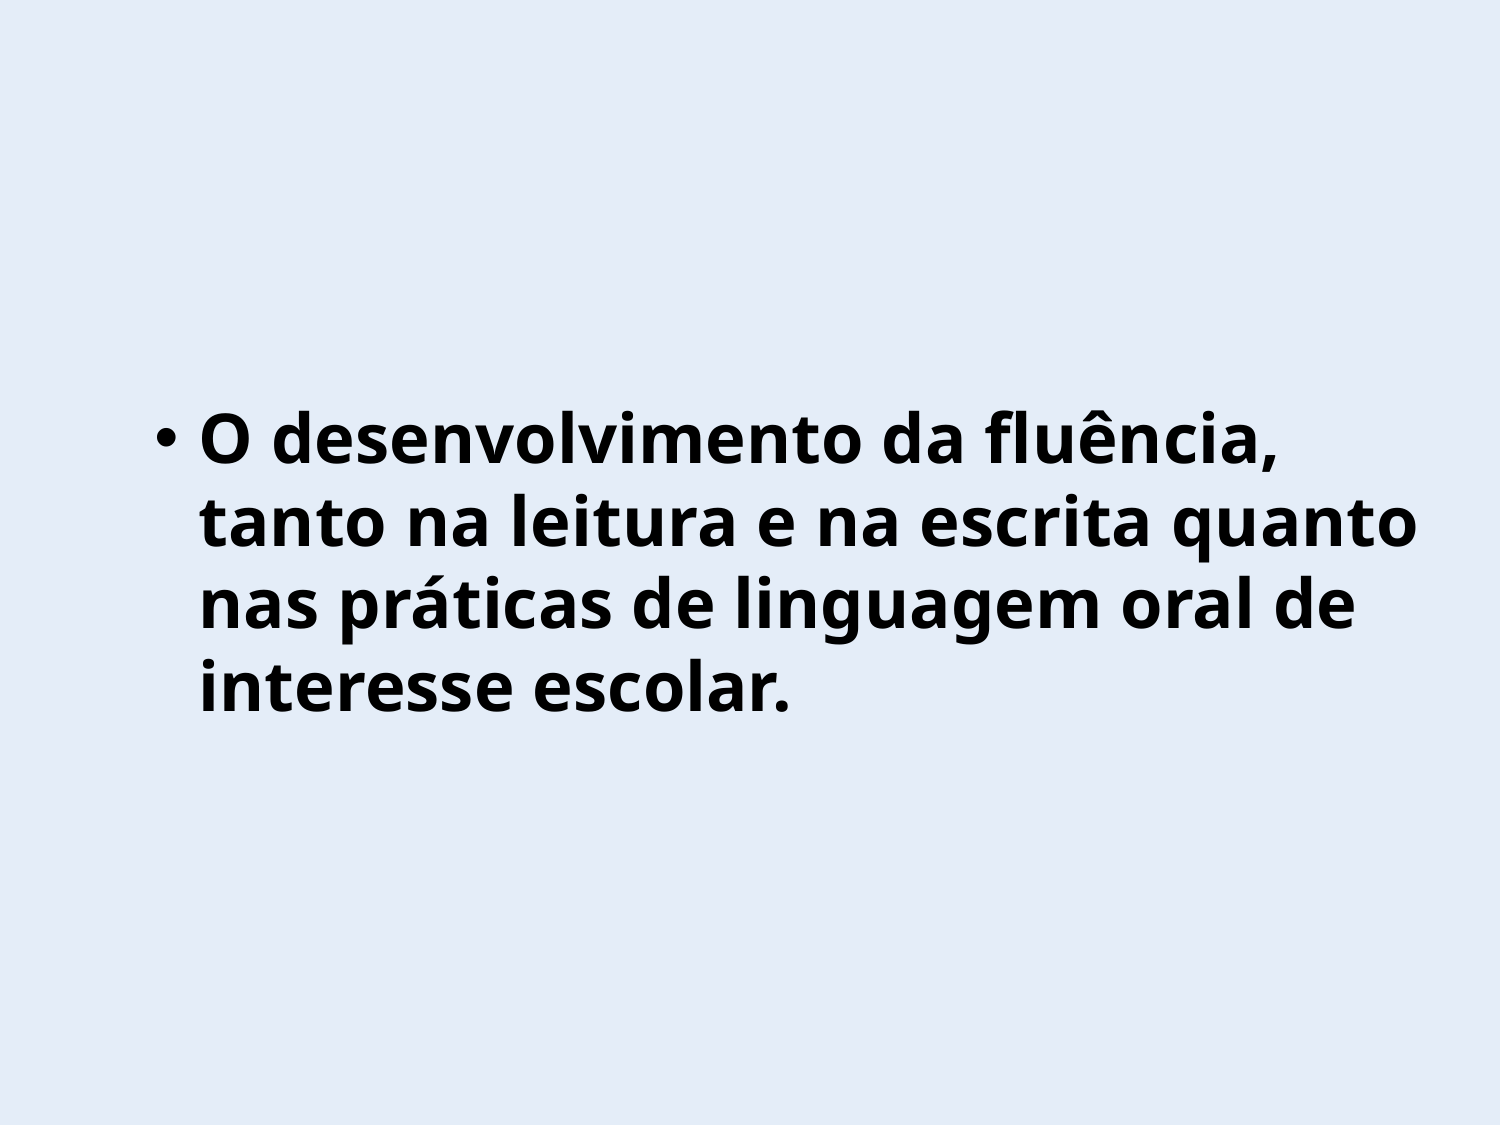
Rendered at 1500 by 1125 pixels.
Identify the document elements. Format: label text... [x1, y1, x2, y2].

list O desenvolvimento da fluência, tanto na leitura e na escrita quanto nas práticas de linguagem oral de interesse escolar. [139, 387, 1442, 718]
